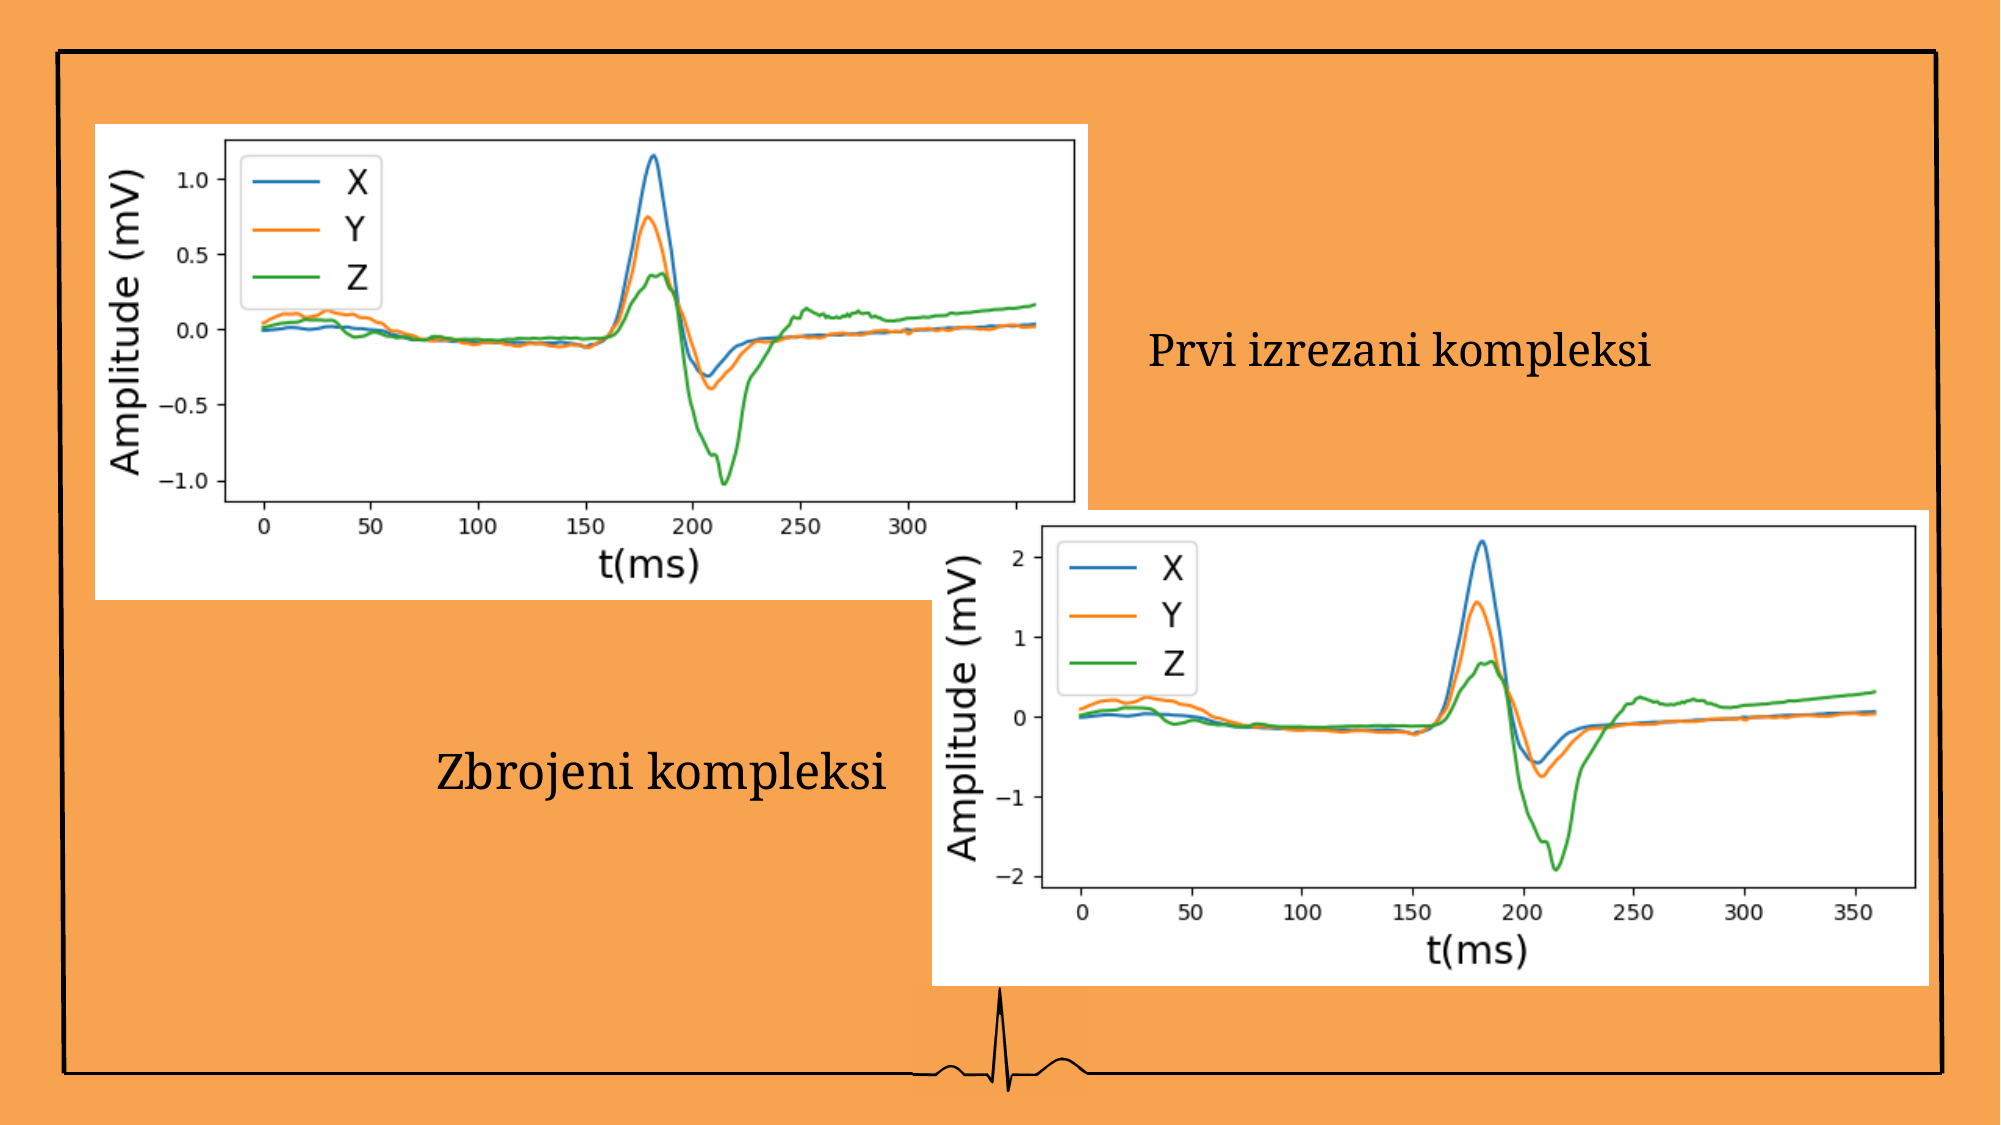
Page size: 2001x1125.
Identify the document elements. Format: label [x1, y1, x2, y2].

text_box [57, 51, 1943, 1096]
picture [95, 124, 1929, 986]
